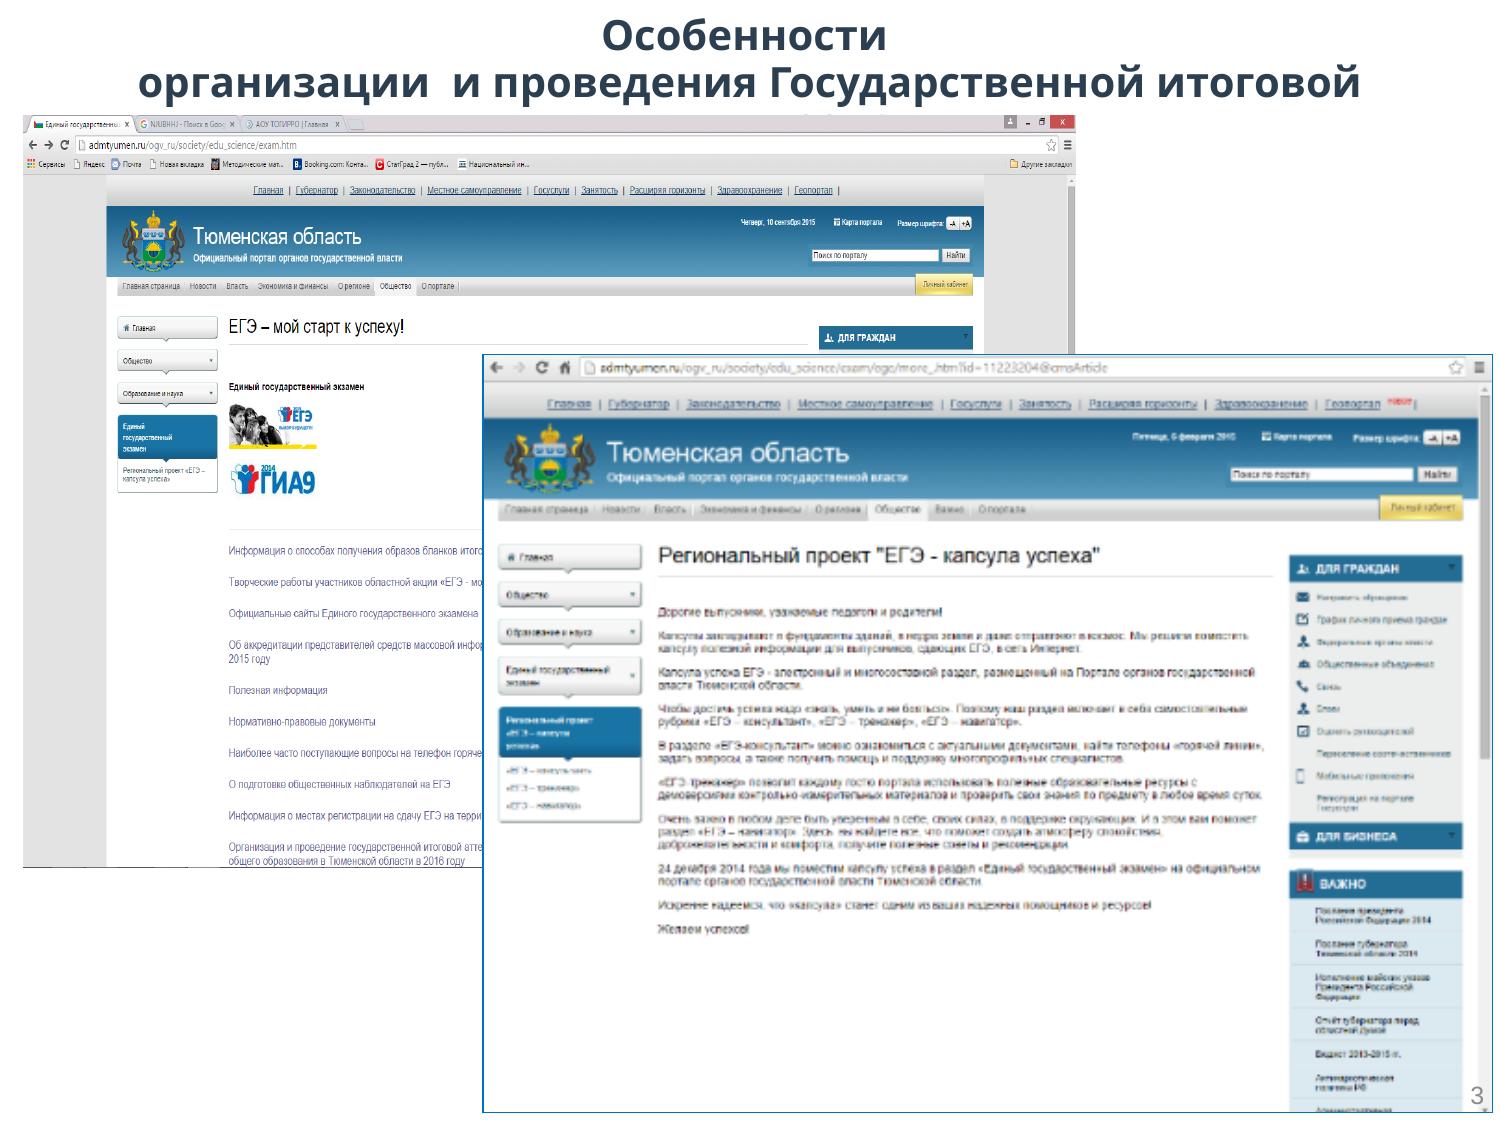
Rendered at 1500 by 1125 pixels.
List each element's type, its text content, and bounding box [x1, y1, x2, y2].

slide_number 3 [1439, 1065, 1500, 1125]
picture [23, 115, 1492, 1112]
text_box Особенности организации и проведения Государственной итоговой аттестации в 2016 году [0, 4, 1500, 163]
